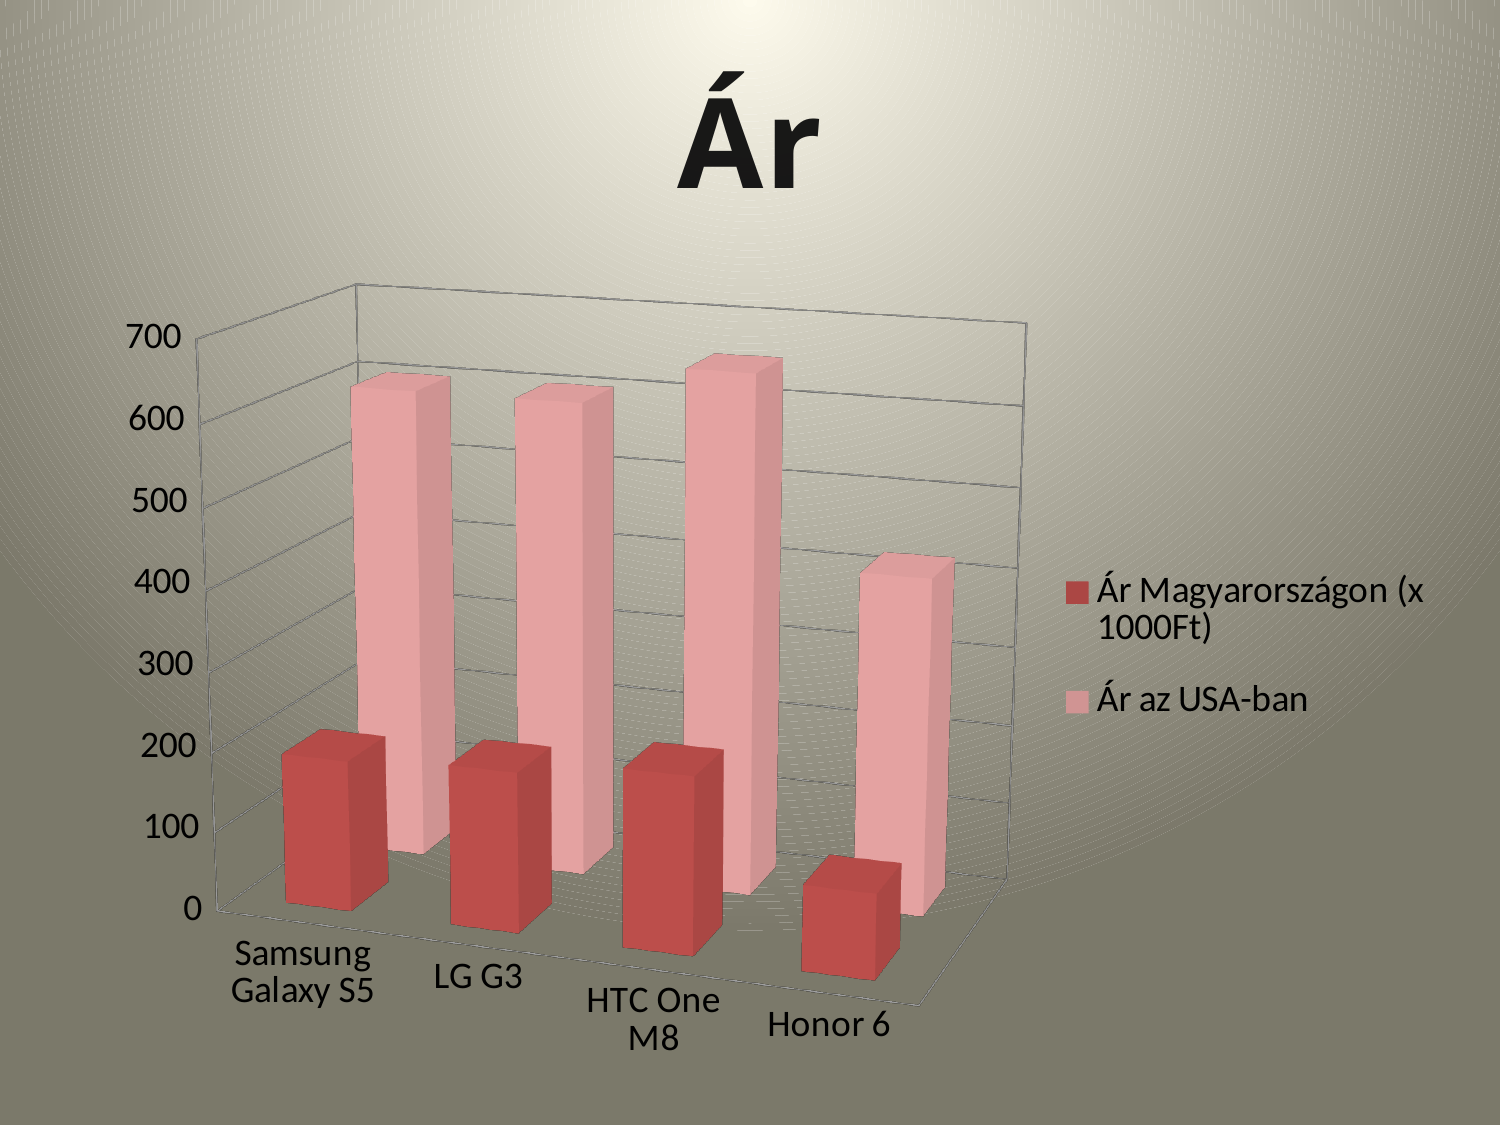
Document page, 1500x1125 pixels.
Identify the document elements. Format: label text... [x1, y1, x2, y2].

title Ár [75, 45, 1425, 233]
chart [76, 266, 1471, 1076]
